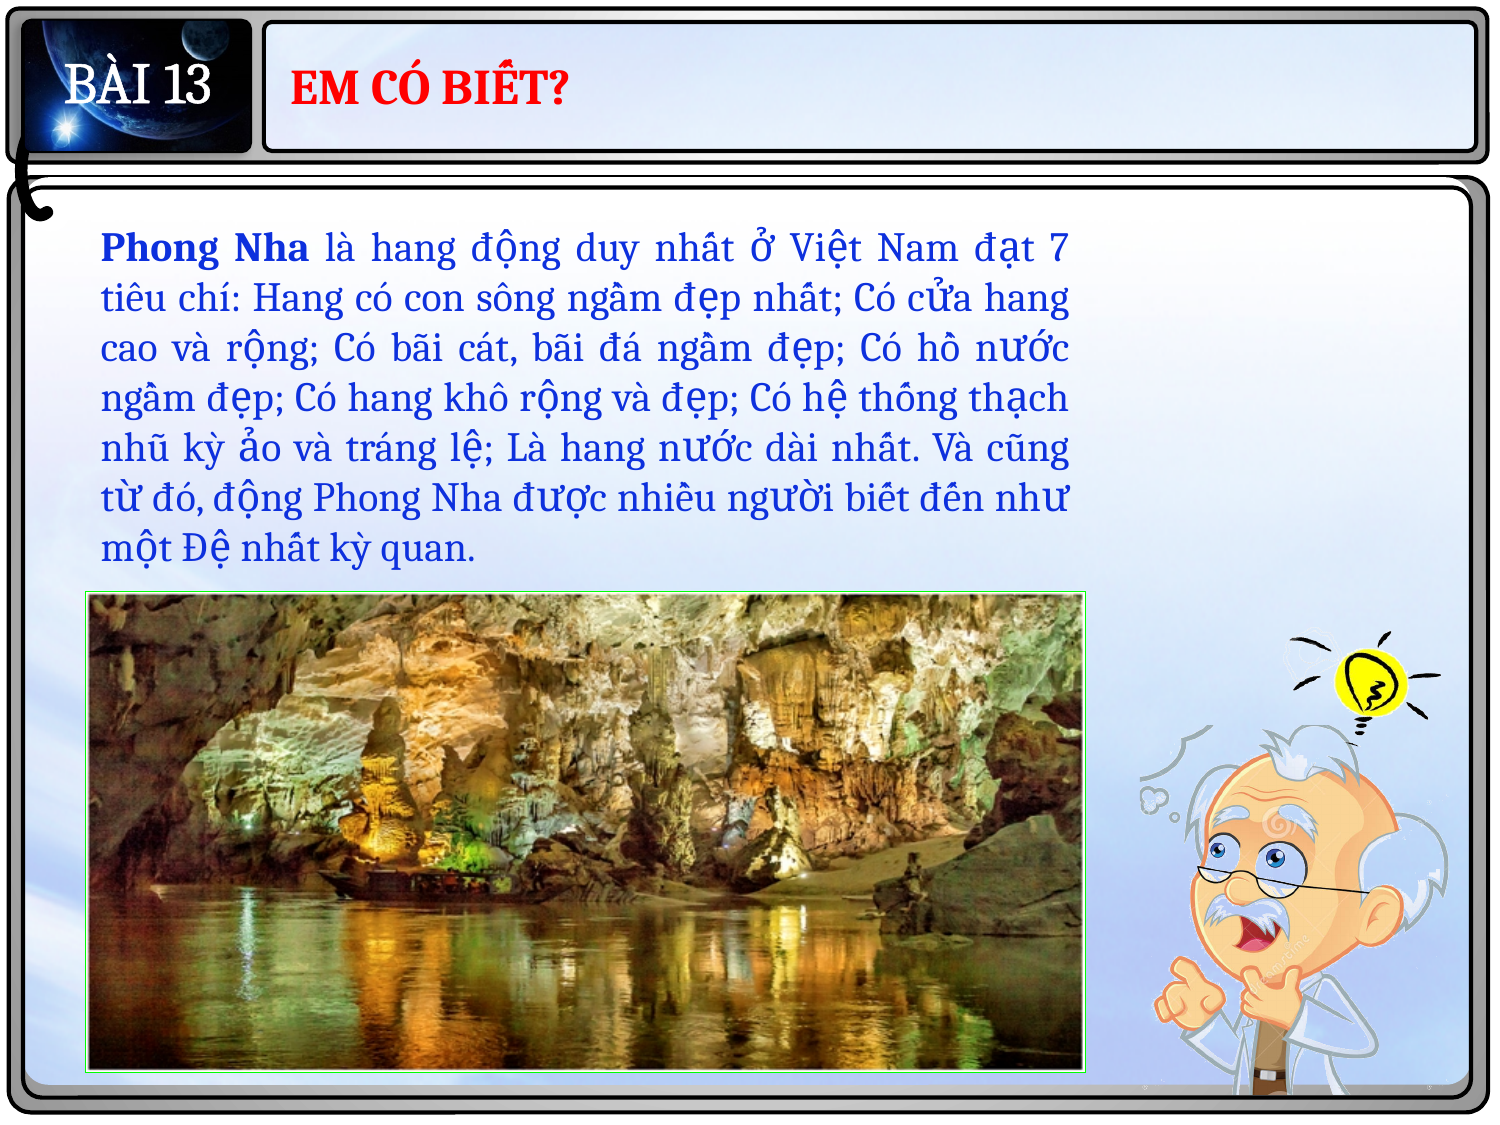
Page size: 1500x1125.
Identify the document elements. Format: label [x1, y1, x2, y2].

picture [265, 21, 1477, 152]
text_box [6, 175, 1491, 1115]
text_box [5, 6, 1490, 165]
text_box [19, 156, 24, 178]
picture [24, 20, 251, 152]
picture [22, 176, 1472, 1096]
text_box [25, 1092, 1136, 1100]
text_box [10, 19, 23, 153]
